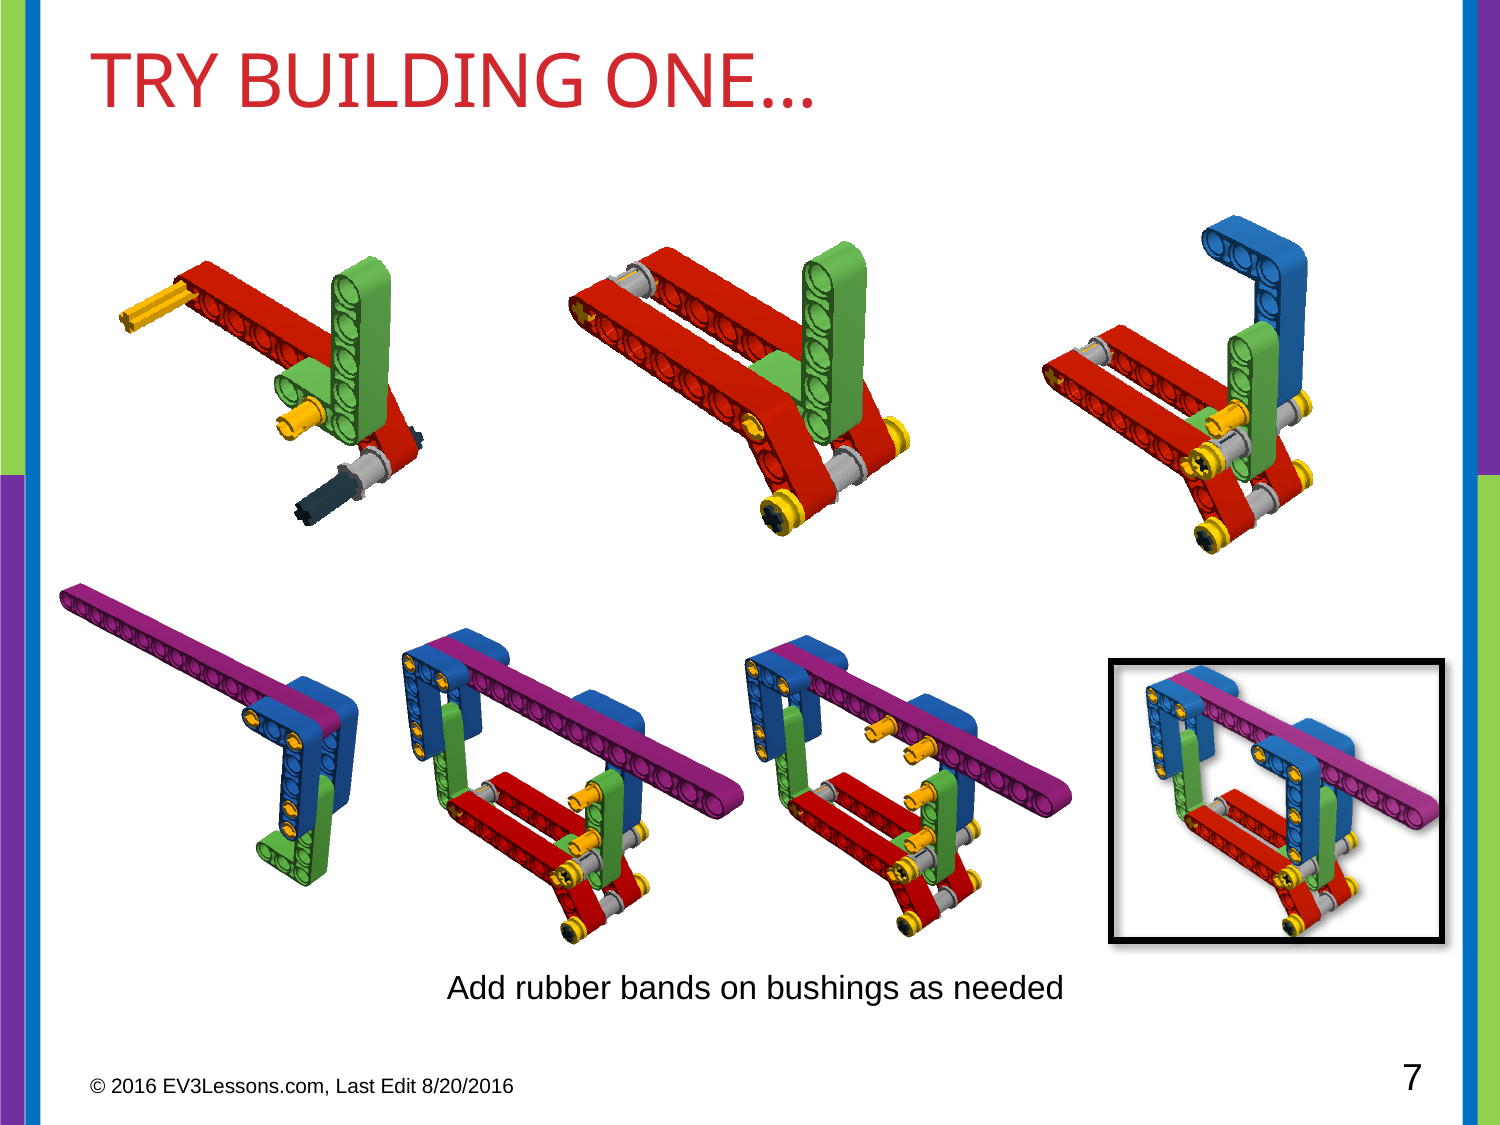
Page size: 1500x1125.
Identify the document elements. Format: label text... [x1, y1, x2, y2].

text_box Add rubber bands on bushings as needed [432, 958, 1206, 1014]
footer © 2016 EV3Lessons.com, Last Edit 8/20/2016 [75, 1065, 638, 1112]
picture [107, 213, 447, 526]
picture [559, 224, 912, 538]
picture [1025, 184, 1347, 555]
slide_number 7 [1387, 1045, 1491, 1106]
picture [11, 582, 1440, 946]
title TRY BUILDING ONE… [75, 25, 1428, 250]
